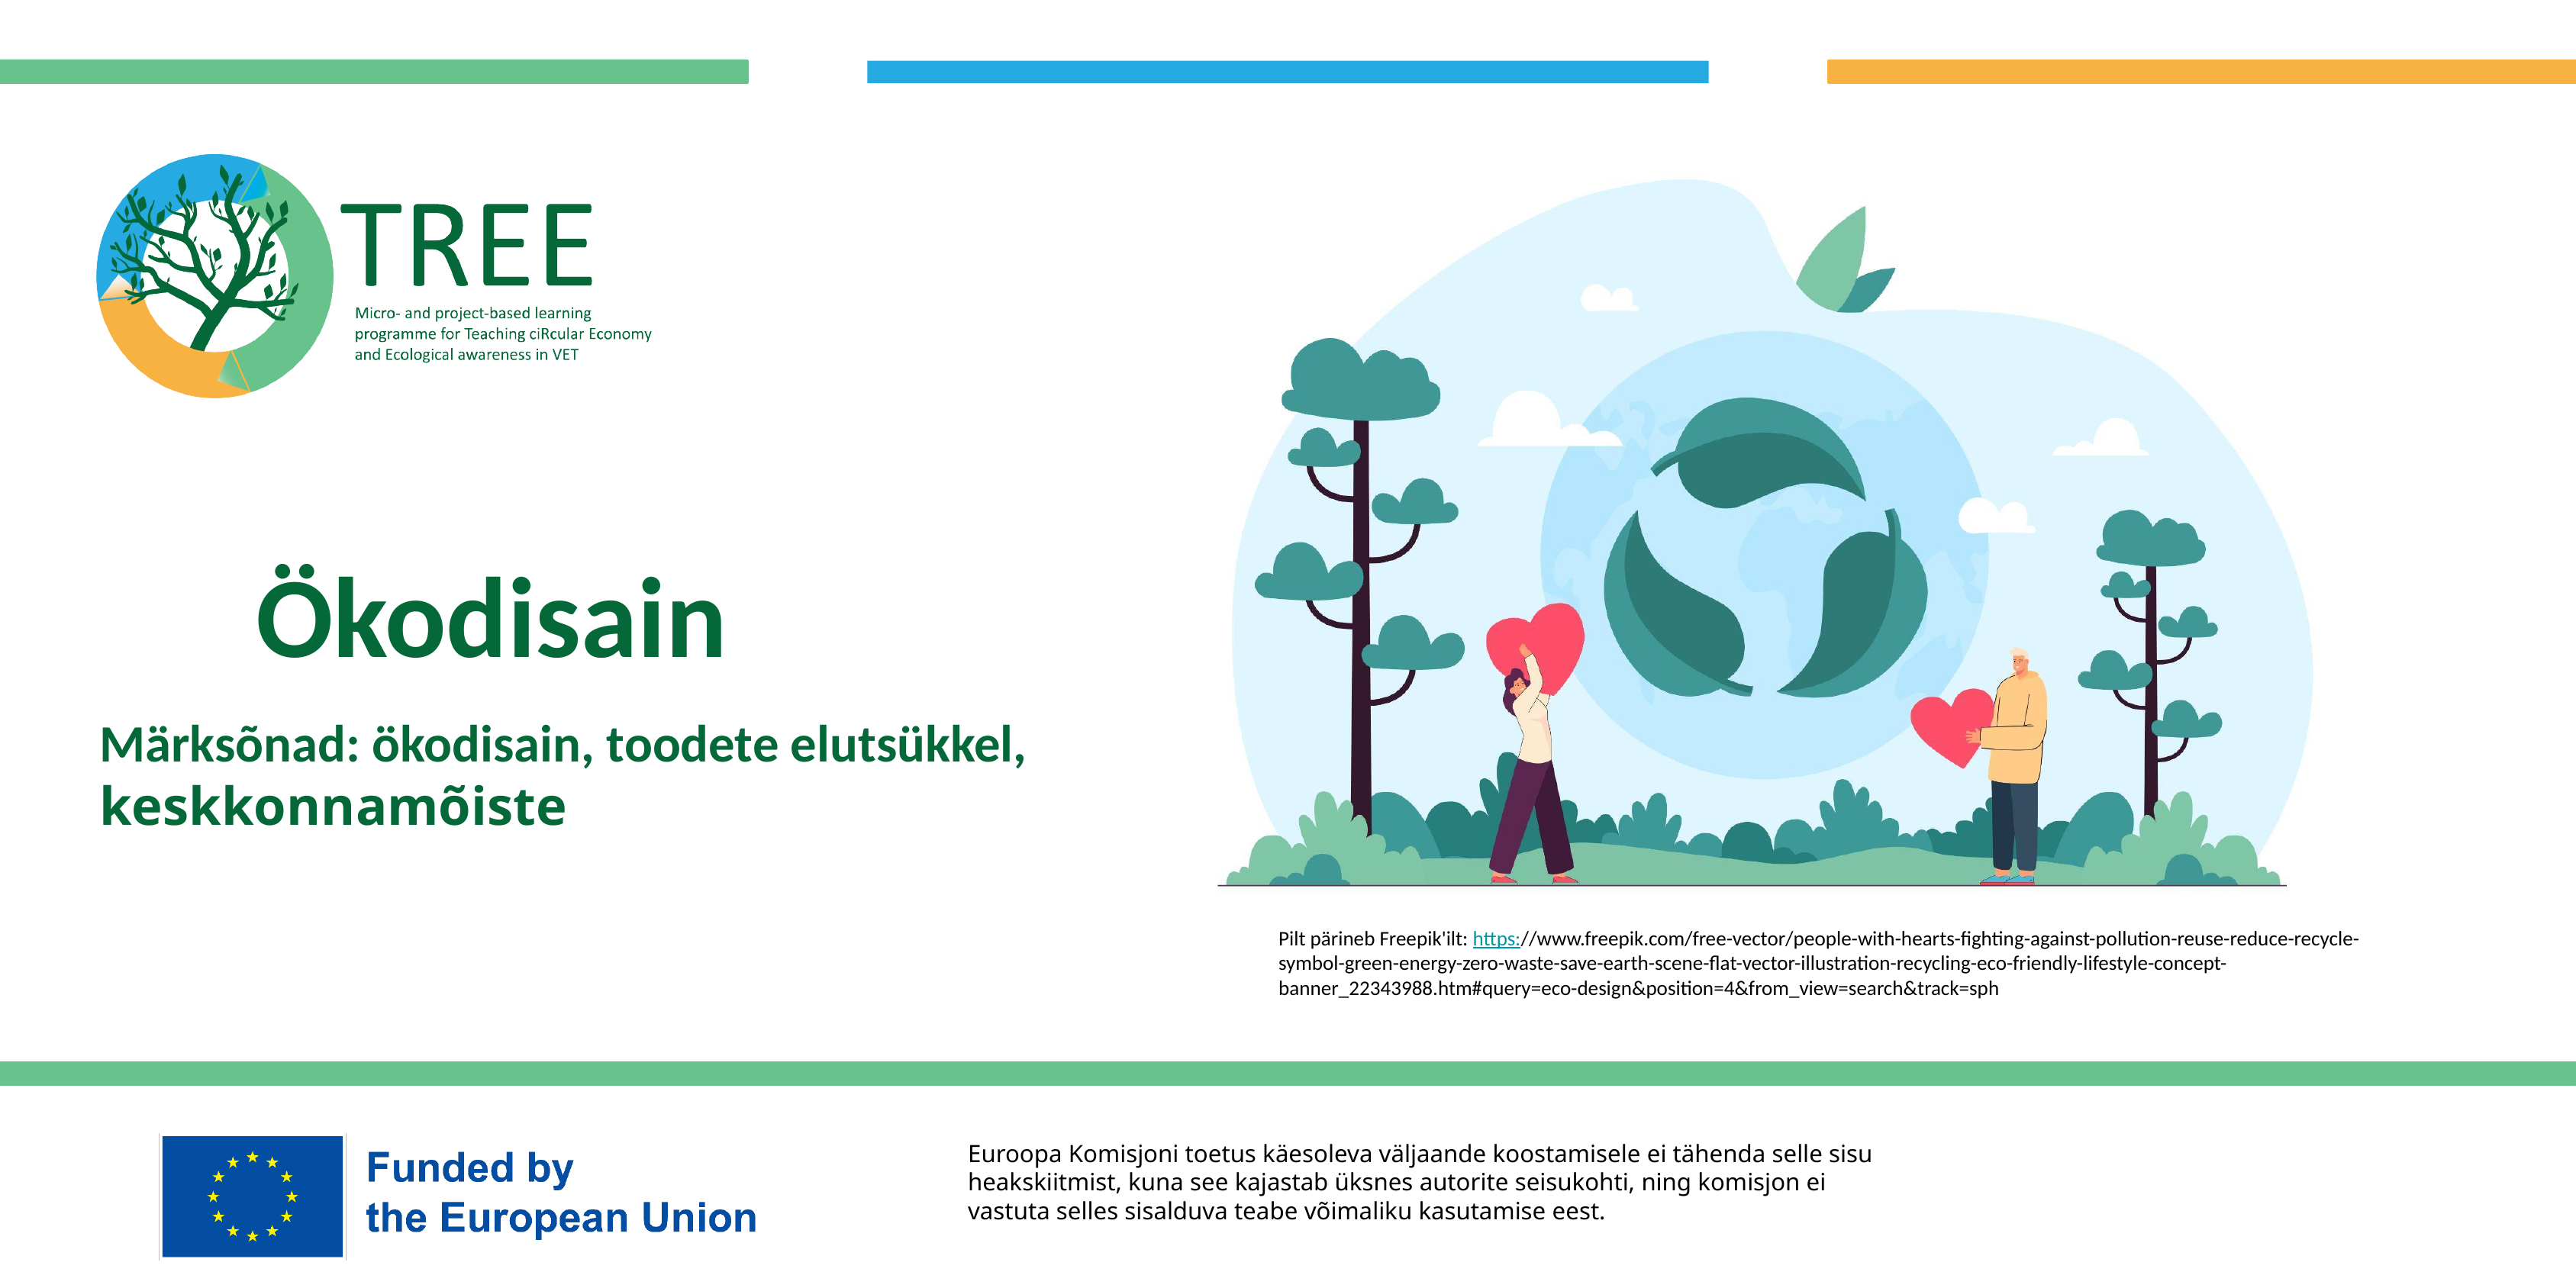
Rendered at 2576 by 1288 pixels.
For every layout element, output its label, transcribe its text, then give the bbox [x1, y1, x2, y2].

text_box [867, 60, 1709, 83]
picture [1133, 111, 2387, 954]
text_box [0, 60, 748, 83]
text_box Euroopa Komisjoni toetus käesoleva väljaande koostamisele ei tähenda selle sisu heakskiitmist, kuna see kajastab üksnes autorite seisukohti, ning komisjon ei vastuta selles sisalduva teabe võimaliku kasutamise eest. [949, 1129, 1929, 1234]
picture [153, 1129, 801, 1265]
text_box [1828, 60, 2576, 83]
text_box Märksõnad: ökodisain, toodete elutsükkel, keskkonnamõiste [80, 700, 1130, 845]
text_box [0, 1062, 2576, 1085]
text_box Pilt pärineb Freepik'ilt: https://www.freepik.com/free-vector/people-with-hearts-fighting-against-pollution-reuse-reduce-recycle-symbol-green-energy-zero-waste-save-earth-scene-flat-vector-illustration-recycling-eco-friendly-lifestyle-concept-banner_22343988.htm#query=eco-design&position=4&from_view=search&track=sph [1259, 906, 2418, 1018]
picture [59, 127, 691, 431]
text_box Ökodisain [237, 533, 882, 690]
